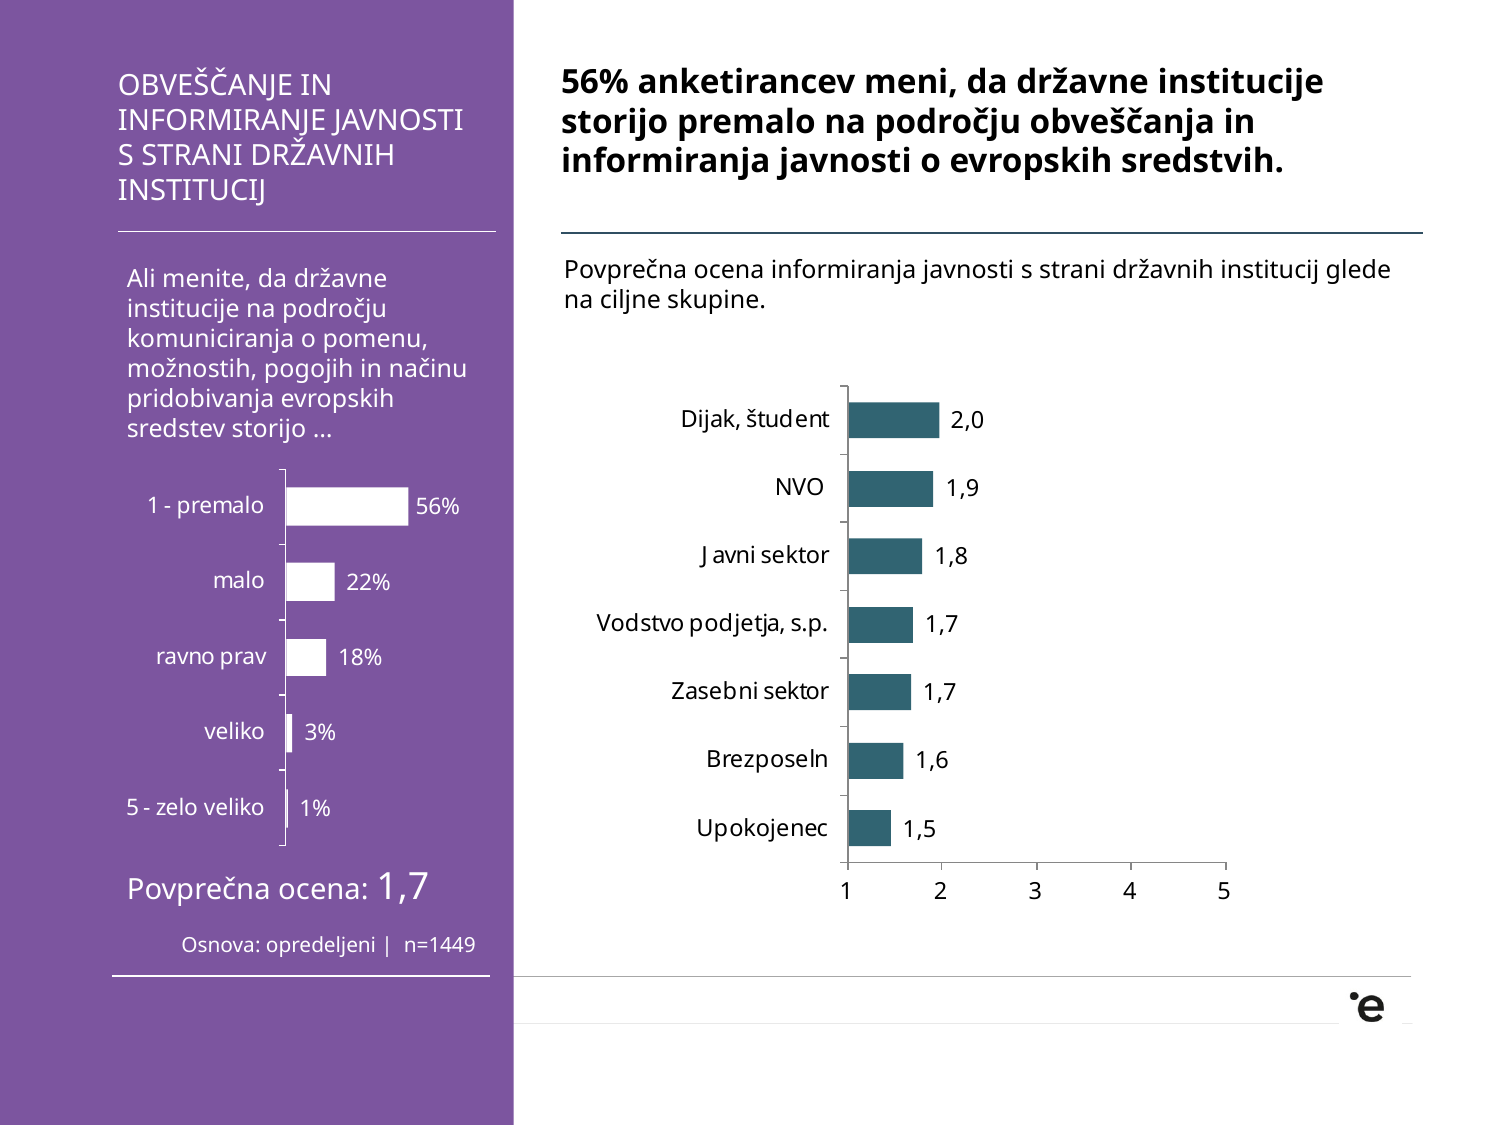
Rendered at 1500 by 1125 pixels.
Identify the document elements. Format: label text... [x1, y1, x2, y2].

text_box OBVEŠČANJE IN INFORMIRANJE JAVNOSTI S STRANI DRŽAVNIH INSTITUCIJ [117, 66, 467, 196]
title 56% anketirancev meni, da državne institucije storijo premalo na področju obveščanja in informiranja javnosti o evropskih sredstvih. [560, 54, 1400, 209]
text_box Ali menite, da državne institucije na področju komuniciranja o pomenu, možnostih, pogojih in načinu pridobivanja evropskih sredstev storijo … Povprečna ocena: 1,7 Osnova: opredeljeni | n=1449 [112, 255, 491, 965]
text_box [147, 974, 1418, 1041]
text_box [0, 0, 516, 1125]
picture [584, 361, 1256, 919]
text_box Povprečna ocena informiranja javnosti s strani državnih institucij glede na ciljne skupine. [547, 228, 1437, 340]
picture [111, 467, 467, 847]
